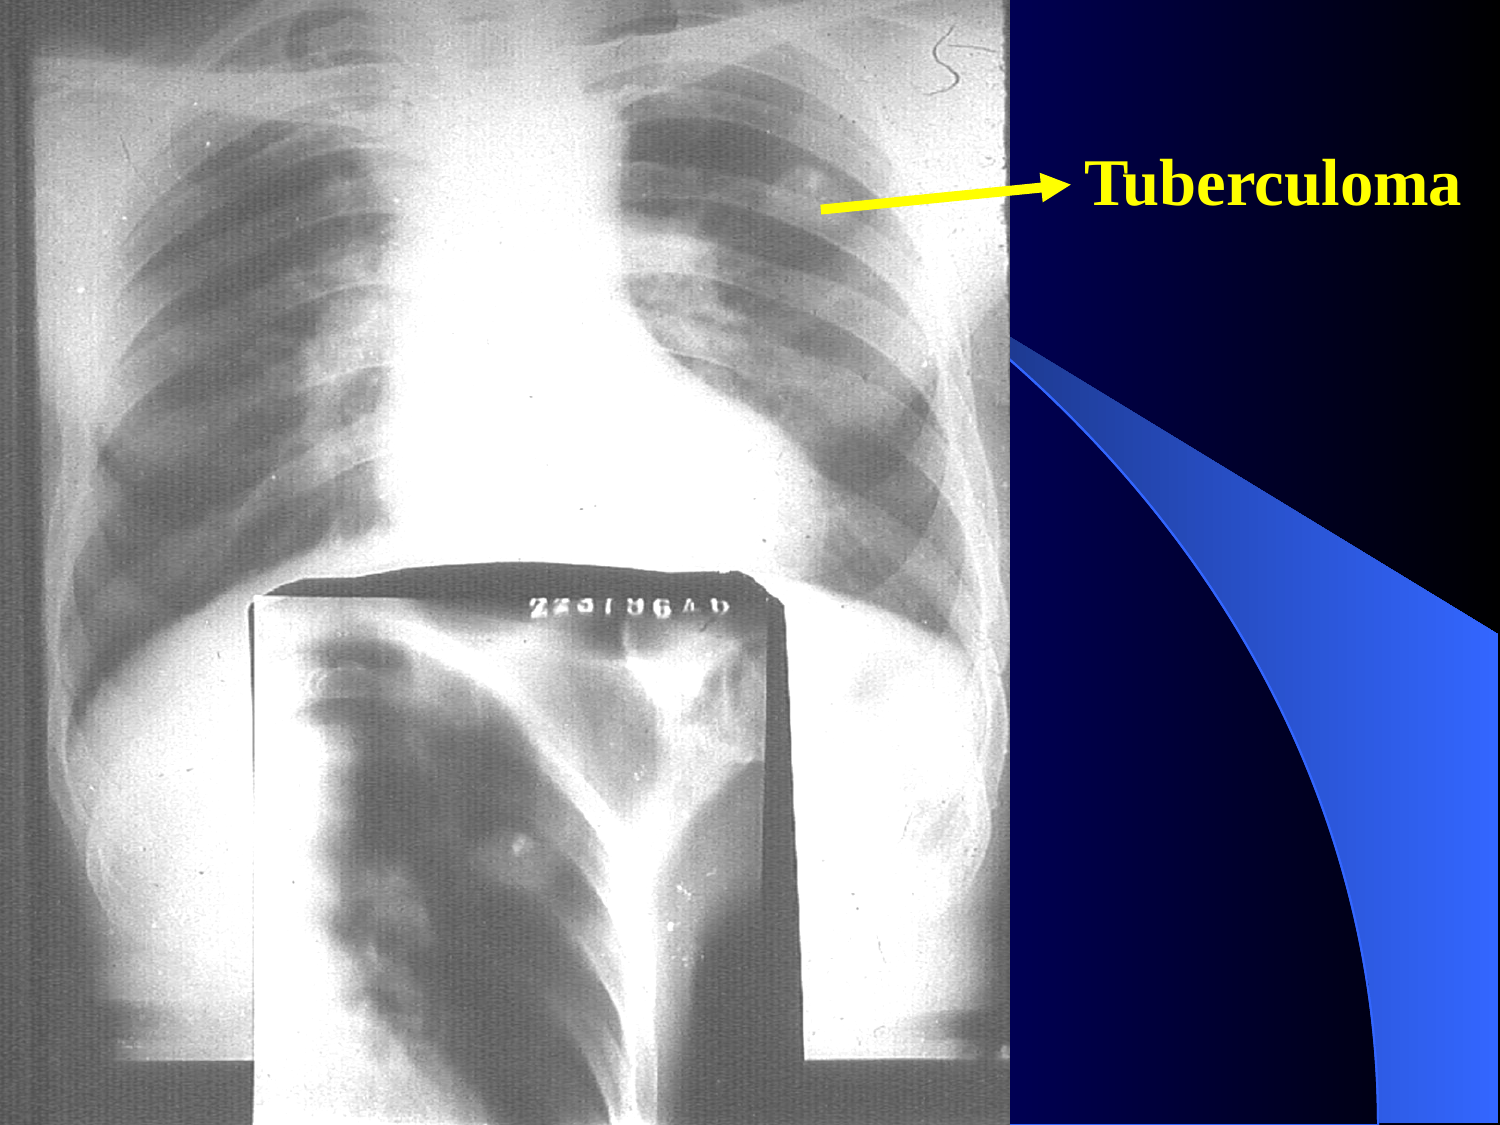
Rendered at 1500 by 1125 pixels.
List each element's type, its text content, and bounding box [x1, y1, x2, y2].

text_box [820, 184, 1071, 210]
text_box Tuberculoma [1068, 113, 1500, 244]
picture [0, 0, 1011, 1125]
